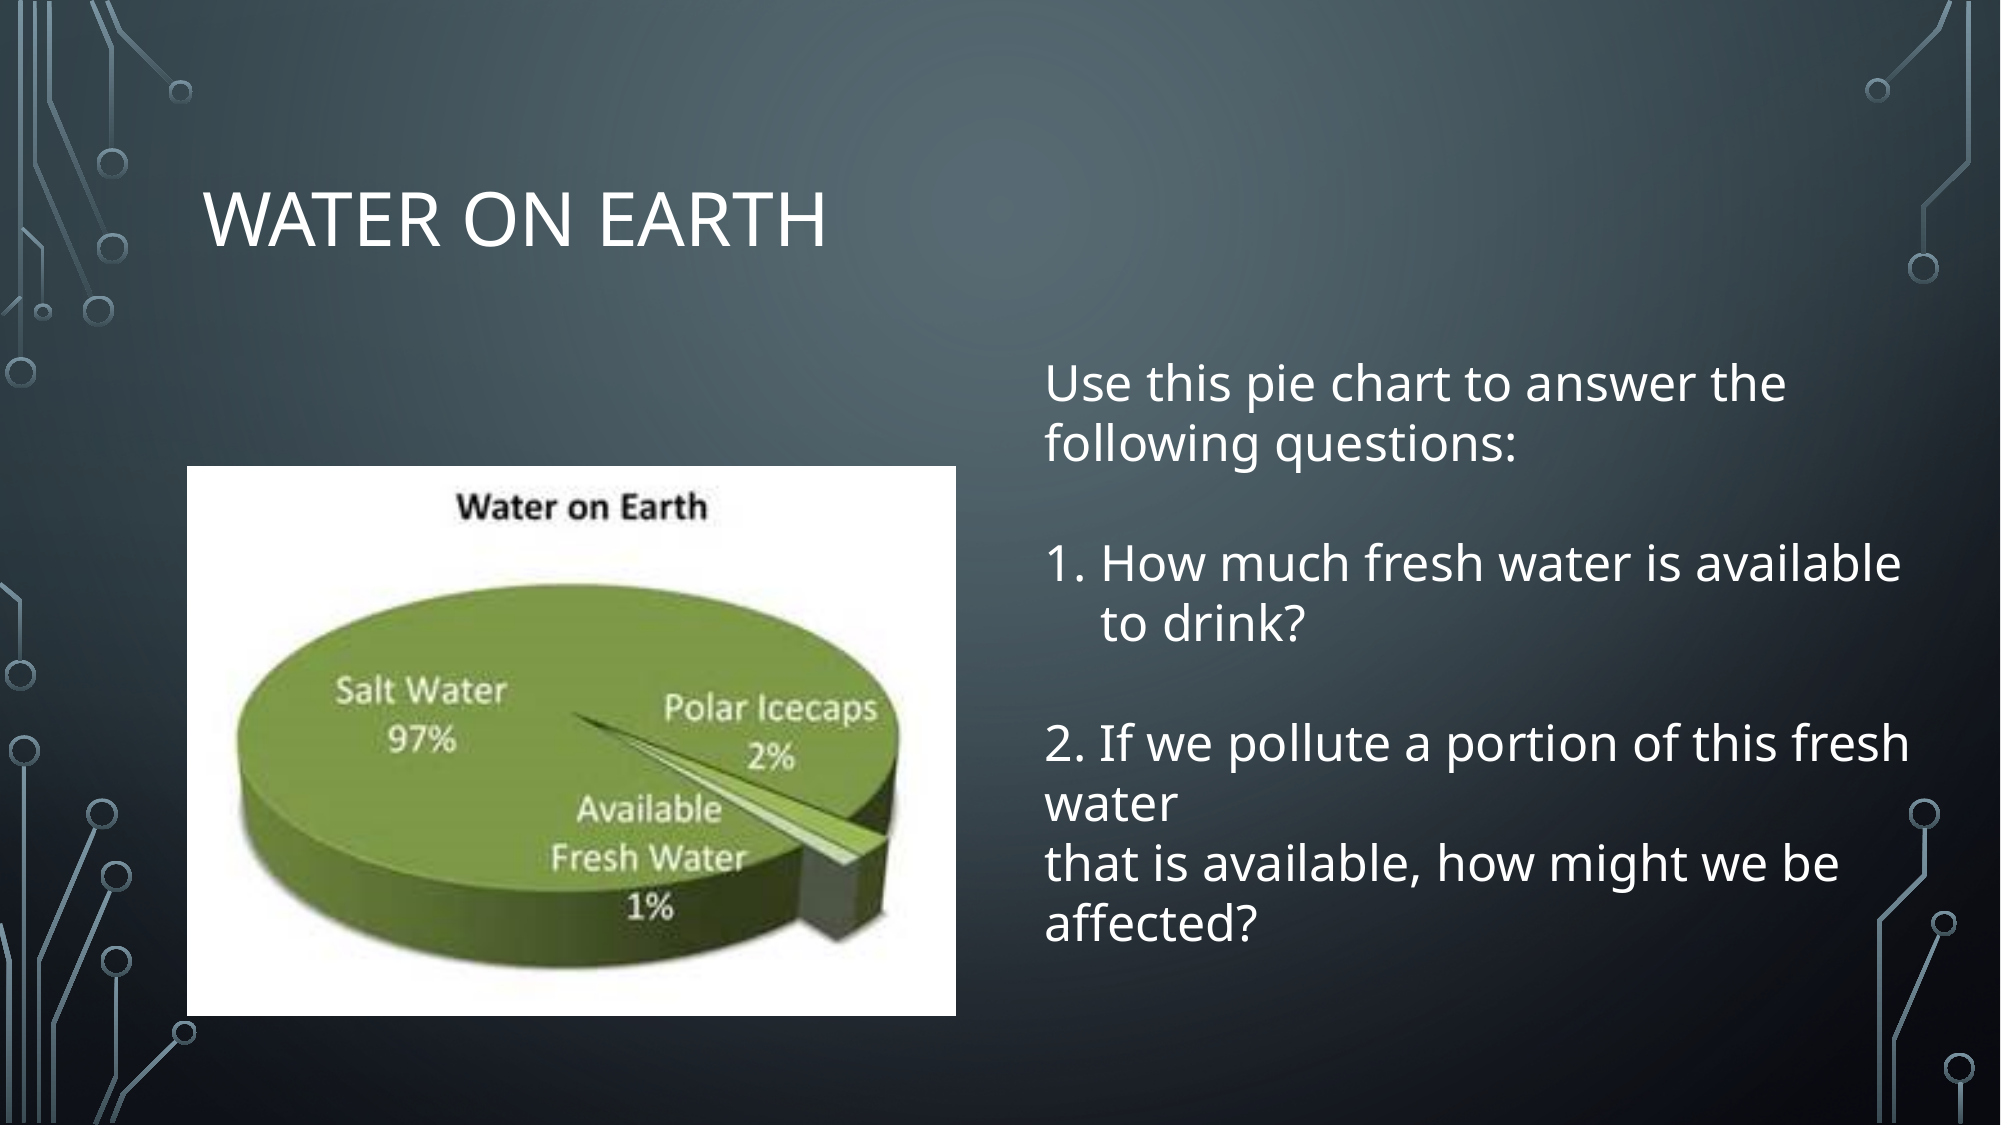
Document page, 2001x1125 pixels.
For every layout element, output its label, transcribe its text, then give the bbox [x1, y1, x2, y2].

text_box Use this pie chart to answer the following questions: How much fresh water is available to drink? 2. If we pollute a portion of this fresh water that is available, how might we be affected? [1029, 343, 1950, 959]
title Water ON earth [187, 101, 1813, 344]
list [186, 465, 956, 1017]
